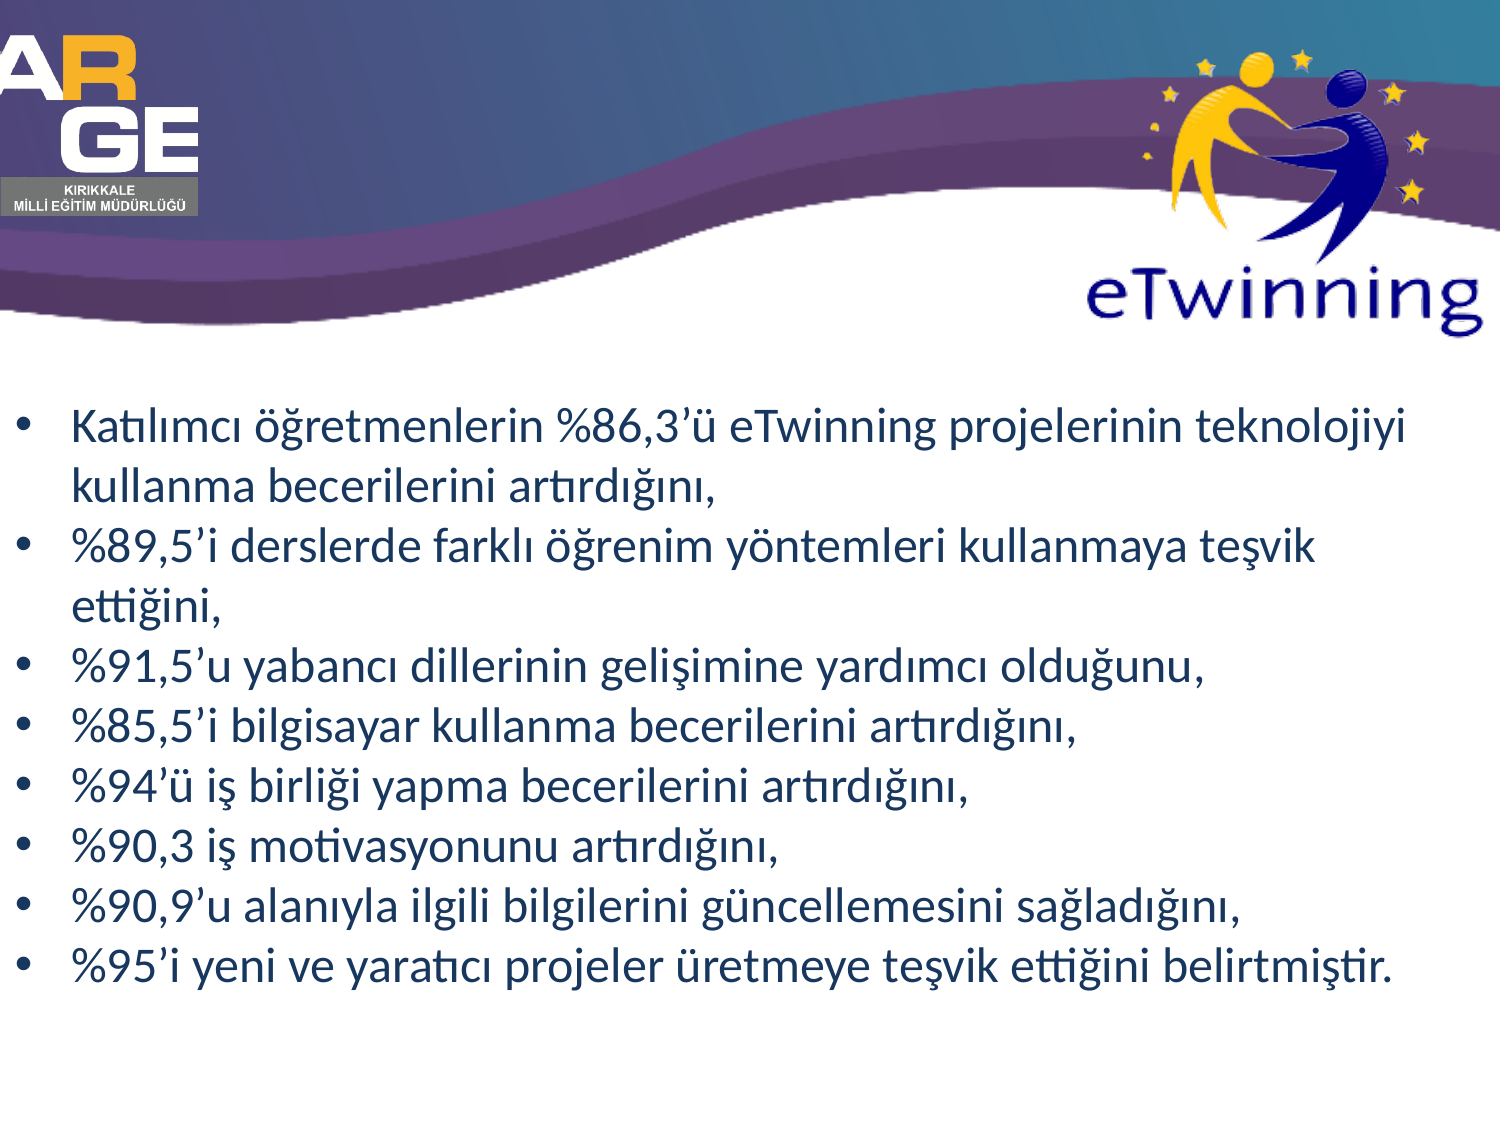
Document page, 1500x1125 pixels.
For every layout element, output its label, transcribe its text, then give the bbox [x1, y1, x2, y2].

picture [0, 0, 1500, 355]
text_box Katılımcı öğretmenlerin %86,3’ü eTwinning projelerinin teknolojiyi kullanma becerilerini artırdığını, %89,5’i derslerde farklı öğrenim yöntemleri kullanmaya teşvik ettiğini, %91,5’u yabancı dillerinin gelişimine yardımcı olduğunu, %85,5’i bilgisayar kullanma becerilerini artırdığını, %94’ü iş birliği yapma becerilerini artırdığını, %90,3 iş motivasyonunu artırdığını, %90,9’u alanıyla ilgili bilgilerini güncellemesini sağladığını, %95’i yeni ve yaratıcı projeler üretmeye teşvik ettiğini belirtmiştir. [0, 385, 1483, 1001]
